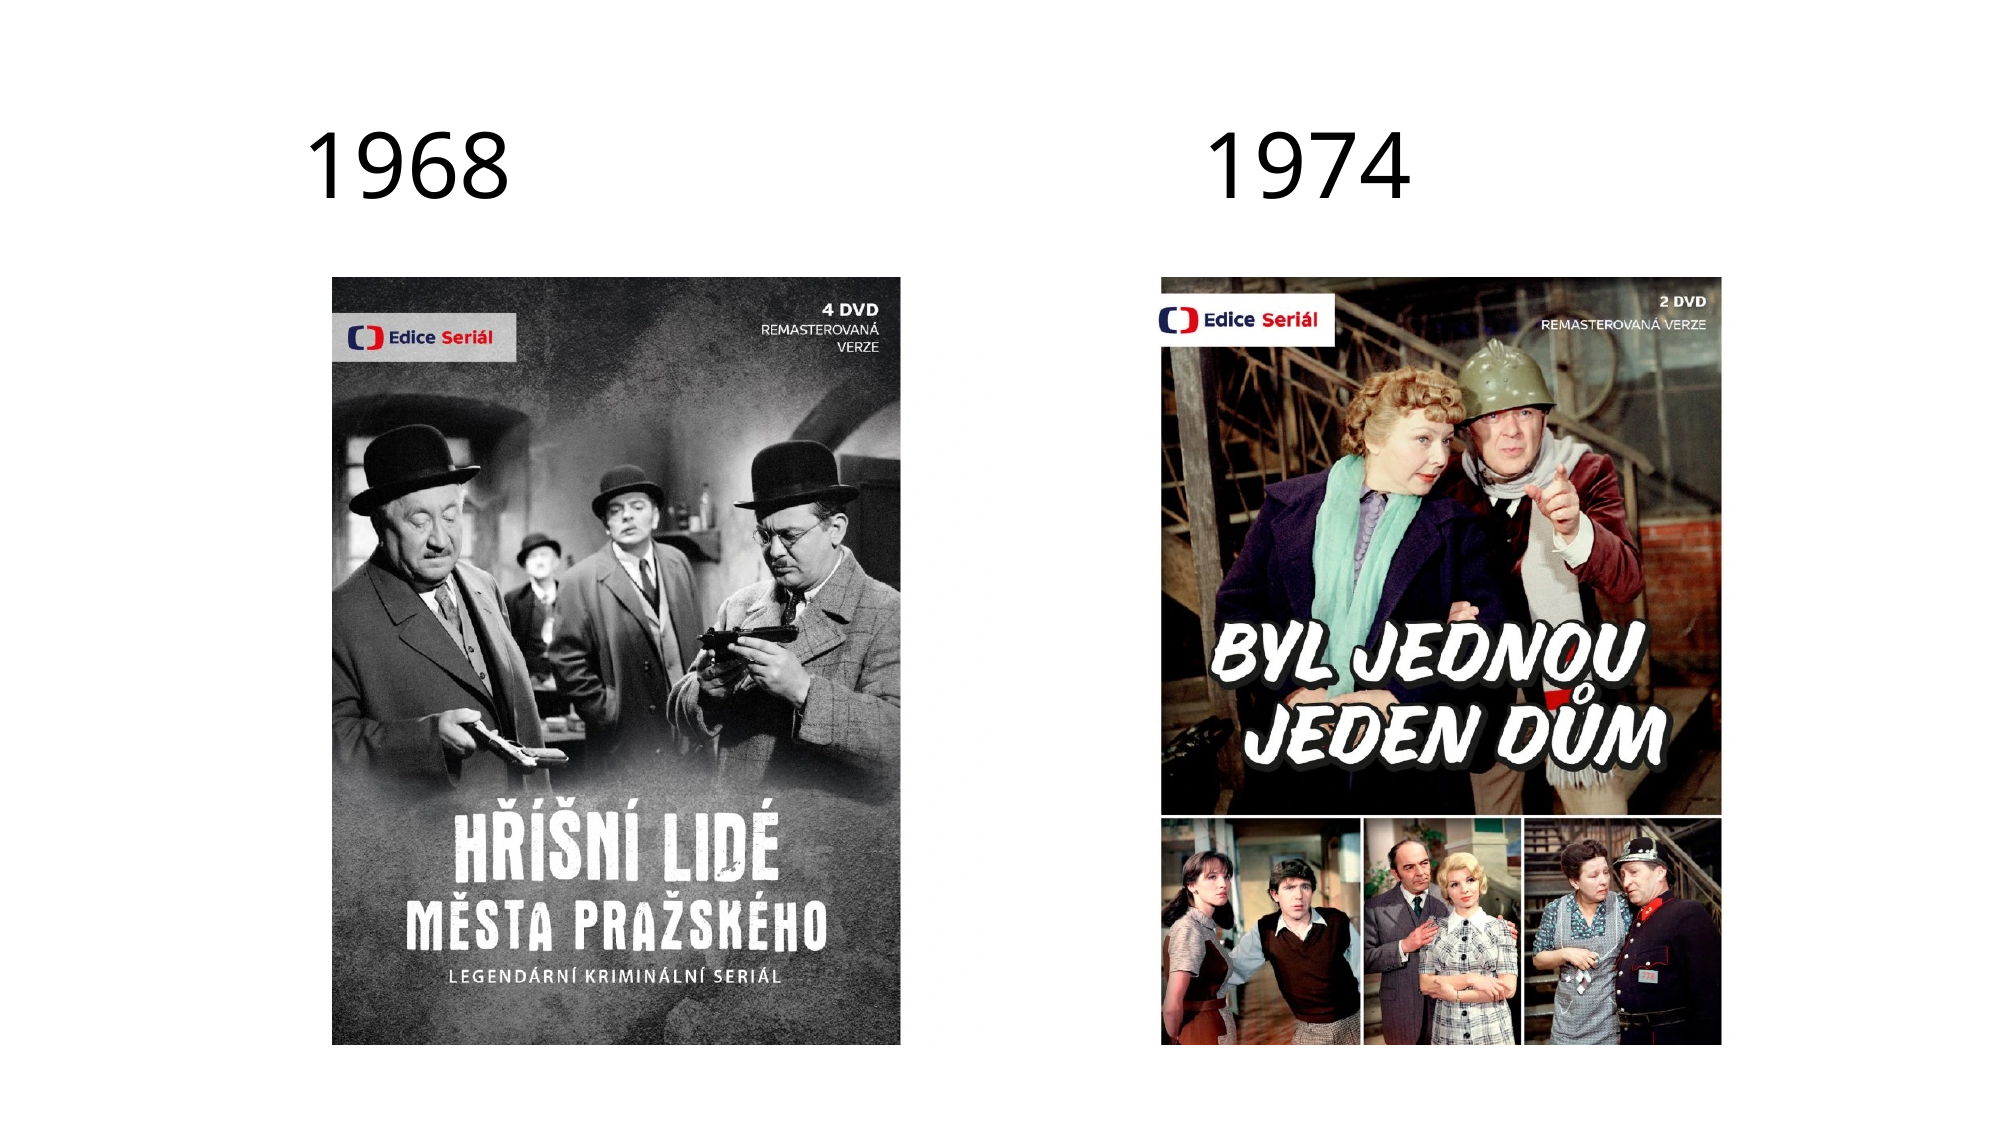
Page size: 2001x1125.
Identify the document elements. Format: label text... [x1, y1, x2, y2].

picture [232, 276, 1001, 1046]
title 1968 1974 [137, 59, 1863, 278]
picture [1147, 276, 1735, 1046]
